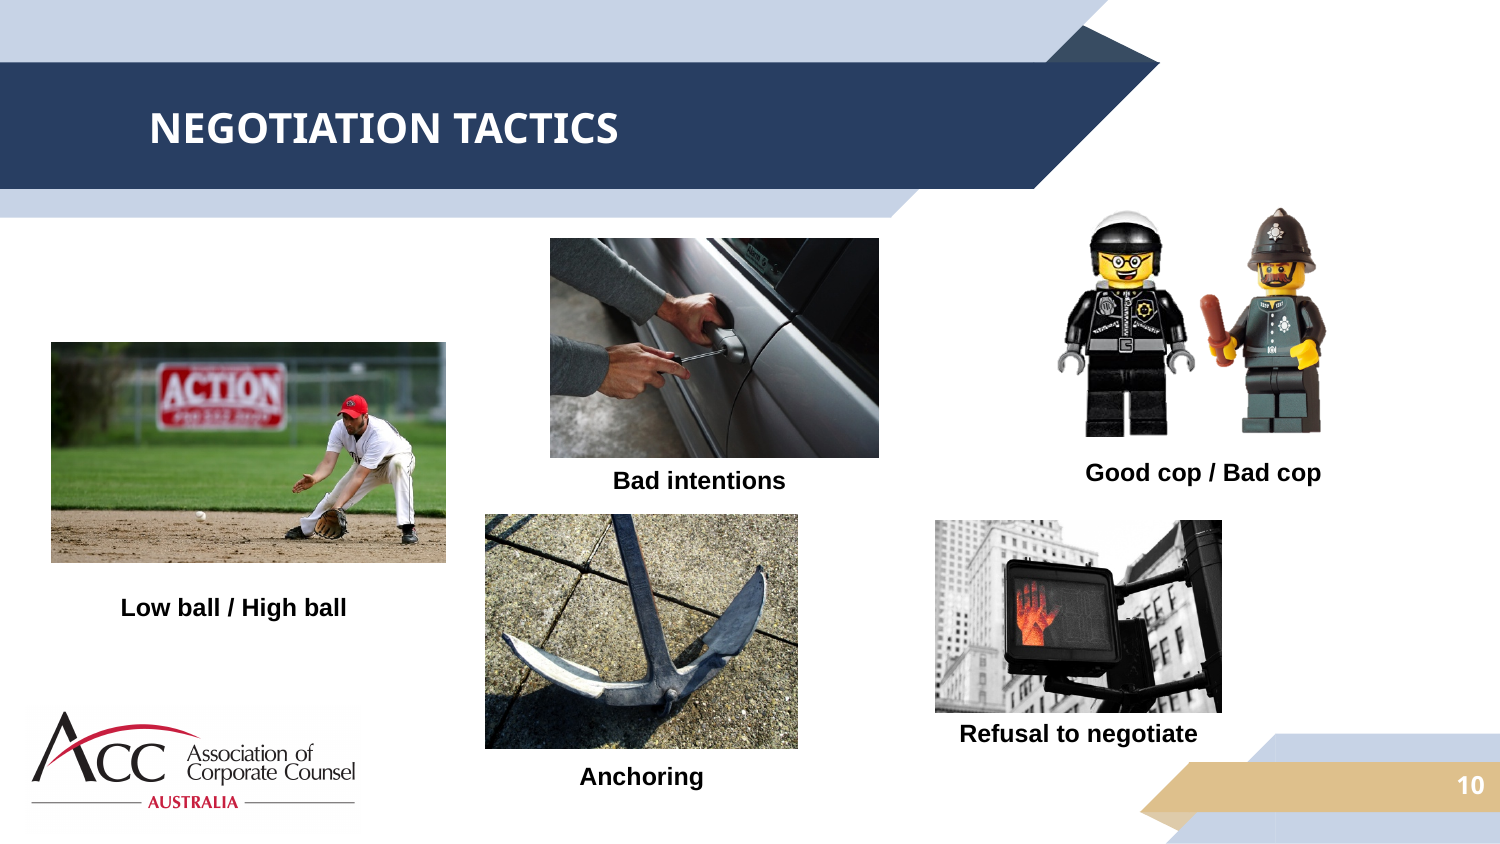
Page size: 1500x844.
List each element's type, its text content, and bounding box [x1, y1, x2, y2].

text_box Bad intentions [598, 467, 802, 503]
picture [550, 238, 879, 459]
text_box Anchoring [564, 757, 720, 798]
picture [25, 705, 361, 834]
text_box Good cop / Bad cop [1070, 448, 1337, 494]
picture [485, 514, 798, 749]
picture [934, 520, 1223, 713]
picture [50, 342, 446, 563]
picture [1025, 189, 1388, 450]
text_box Refusal to negotiate [944, 721, 1214, 756]
title NEGOTIATION TACTICS [133, 64, 1035, 190]
text_box Low ball / High ball [105, 584, 363, 629]
slide_number 10 [1255, 760, 1500, 813]
